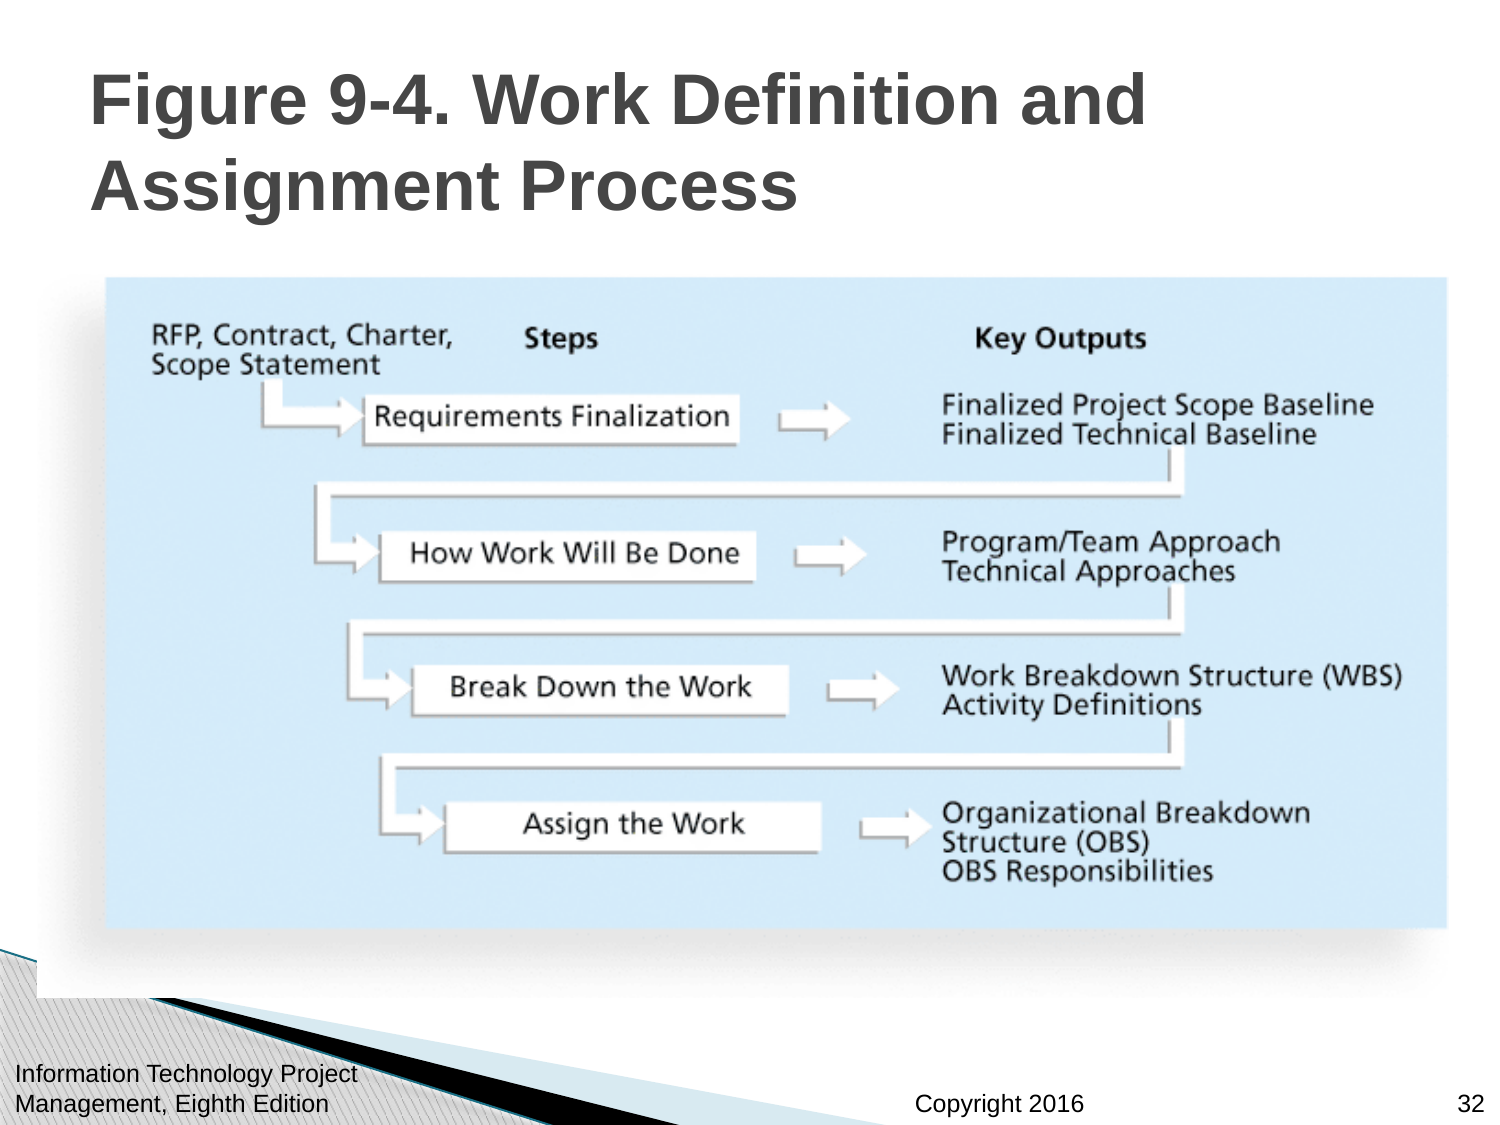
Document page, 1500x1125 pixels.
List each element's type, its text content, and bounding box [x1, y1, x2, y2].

slide_number 32 [1408, 1065, 1500, 1125]
footer Information Technology Project Management, Eighth Edition [0, 1065, 425, 1125]
title Figure 9-4. Work Definition and Assignment Process [75, 45, 1425, 233]
picture [37, 274, 1449, 999]
